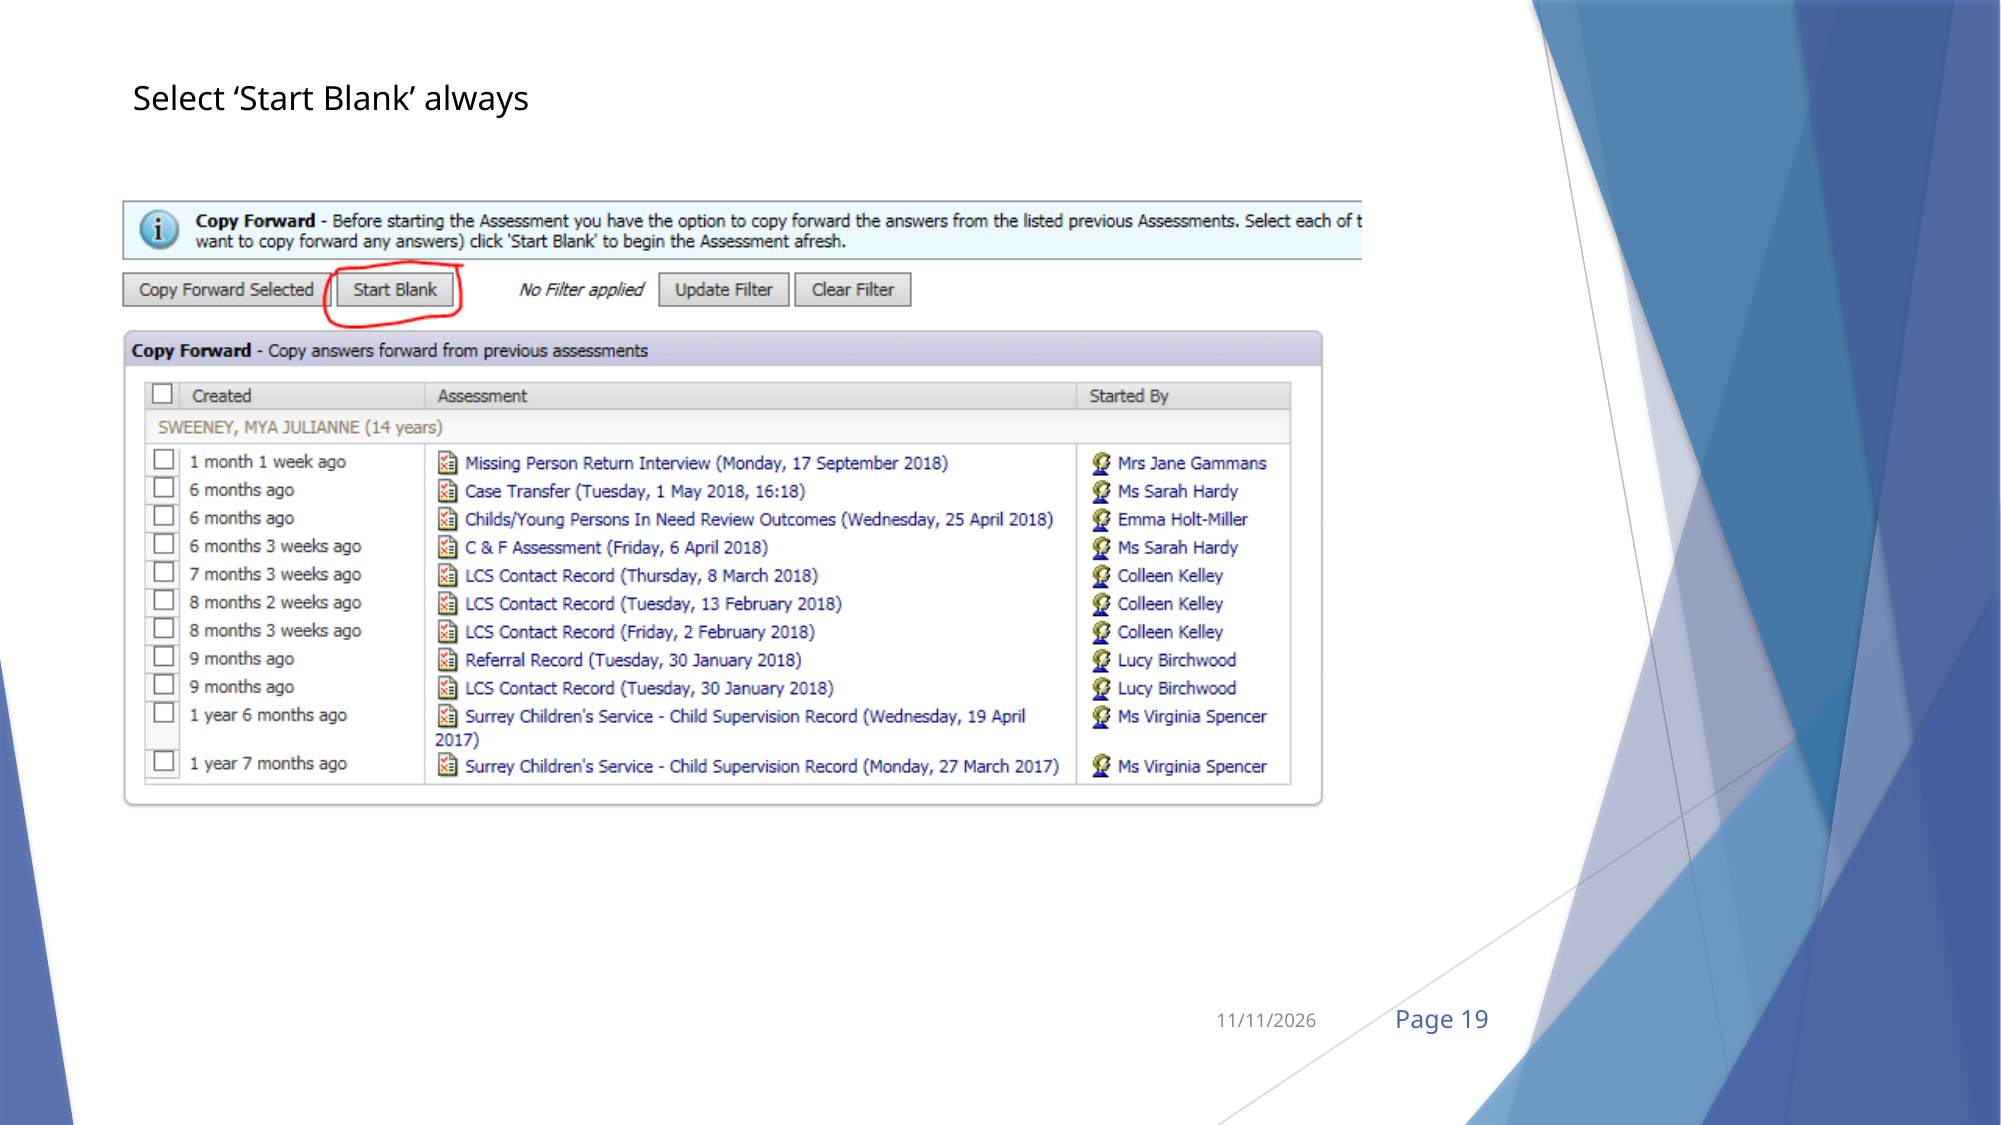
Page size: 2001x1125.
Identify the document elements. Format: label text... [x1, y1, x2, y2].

picture [117, 181, 1363, 827]
text_box Select ‘Start Blank’ always [118, 70, 1881, 125]
slide_number Page 19 [1362, 991, 1504, 1051]
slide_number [1181, 991, 1332, 1051]
